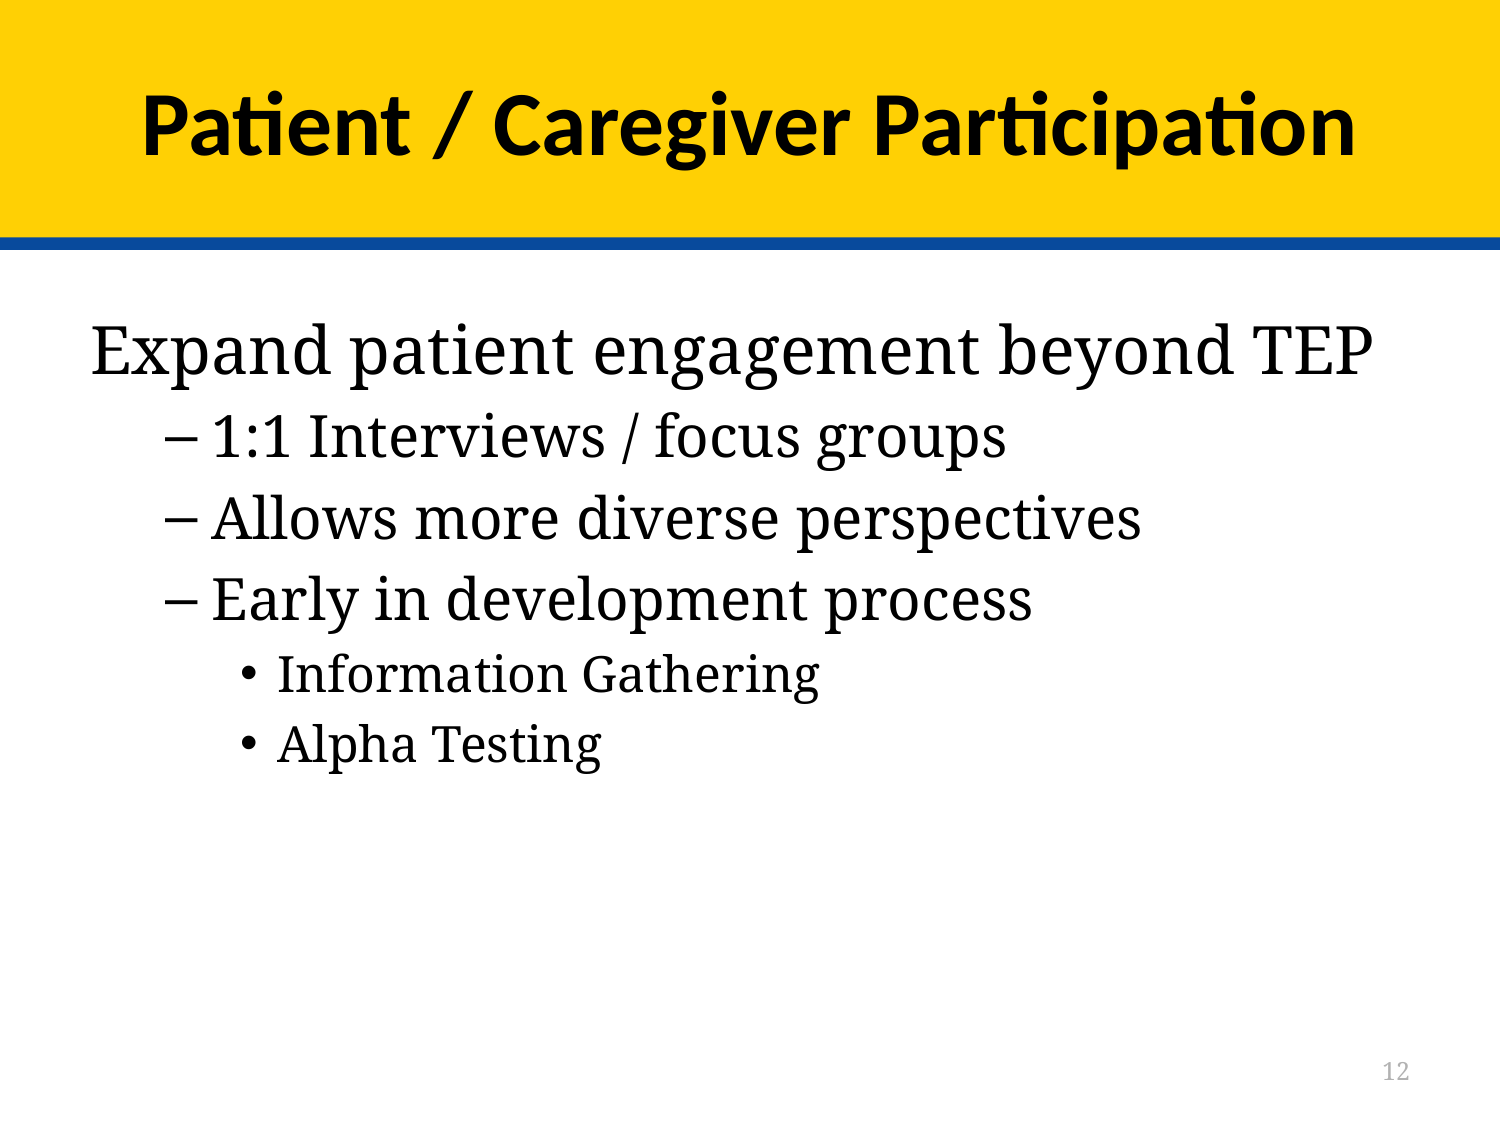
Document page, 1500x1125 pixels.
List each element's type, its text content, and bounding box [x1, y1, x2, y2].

slide_number 12 [1074, 1042, 1425, 1103]
list Expand patient engagement beyond TEP 1:1 Interviews / focus groups Allows more diverse perspectives Early in development process Information Gathering Alpha Testing [75, 299, 1425, 1005]
title Patient / Caregiver Participation [0, 0, 1500, 238]
